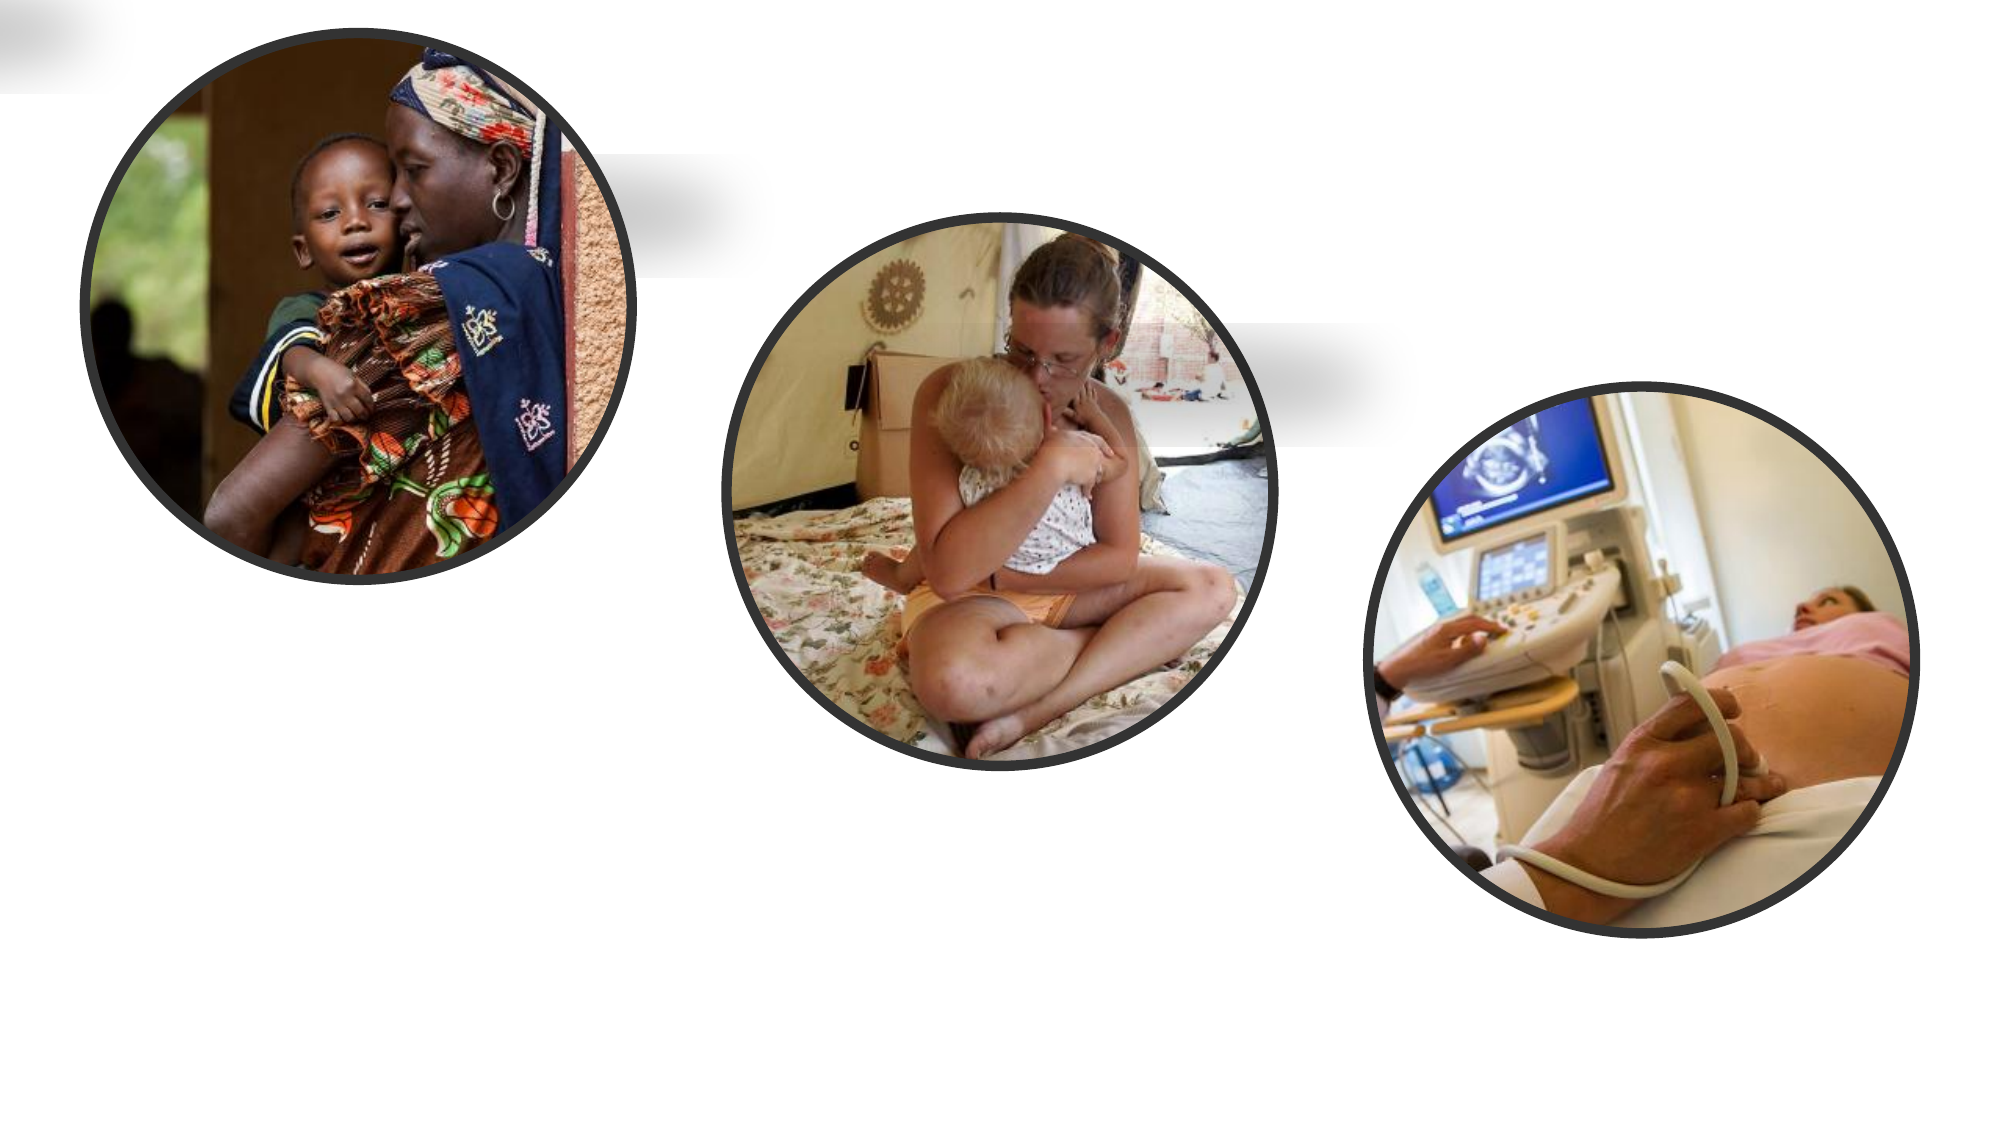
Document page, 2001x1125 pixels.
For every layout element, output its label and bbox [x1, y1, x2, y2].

picture [726, 217, 1274, 766]
picture [1368, 386, 1916, 934]
picture [84, 32, 632, 580]
